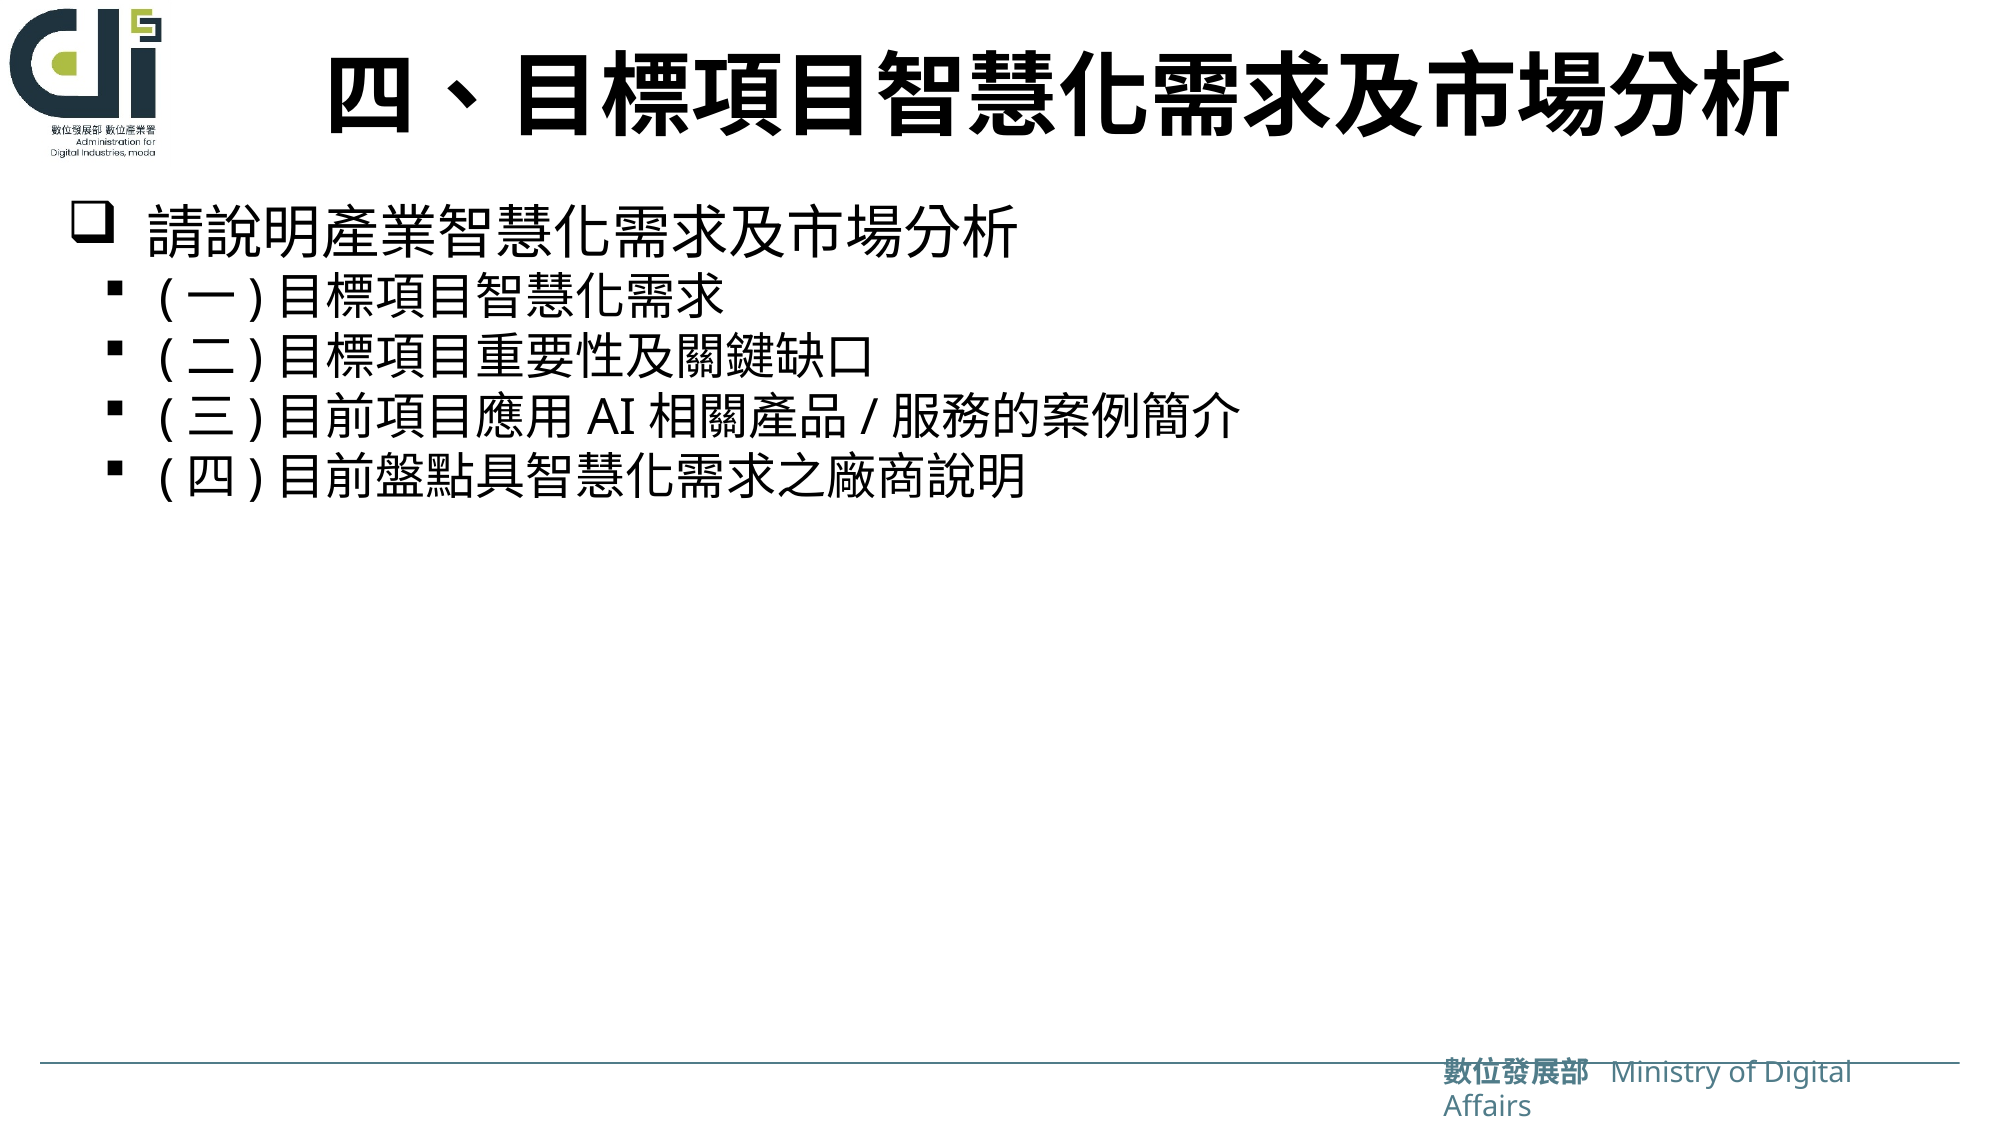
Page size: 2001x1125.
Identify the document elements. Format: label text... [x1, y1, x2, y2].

picture [0, 0, 172, 167]
list 請說明產業智慧化需求及市場分析 (一)目標項目智慧化需求 (二)目標項目重要性及關鍵缺口 (三)目前項目應用AI相關產品/服務的案例簡介 (四)目前盤點具智慧化需求之廠商說明 [55, 188, 1945, 1046]
title 四、目標項目智慧化需求及市場分析 [173, 17, 1945, 166]
